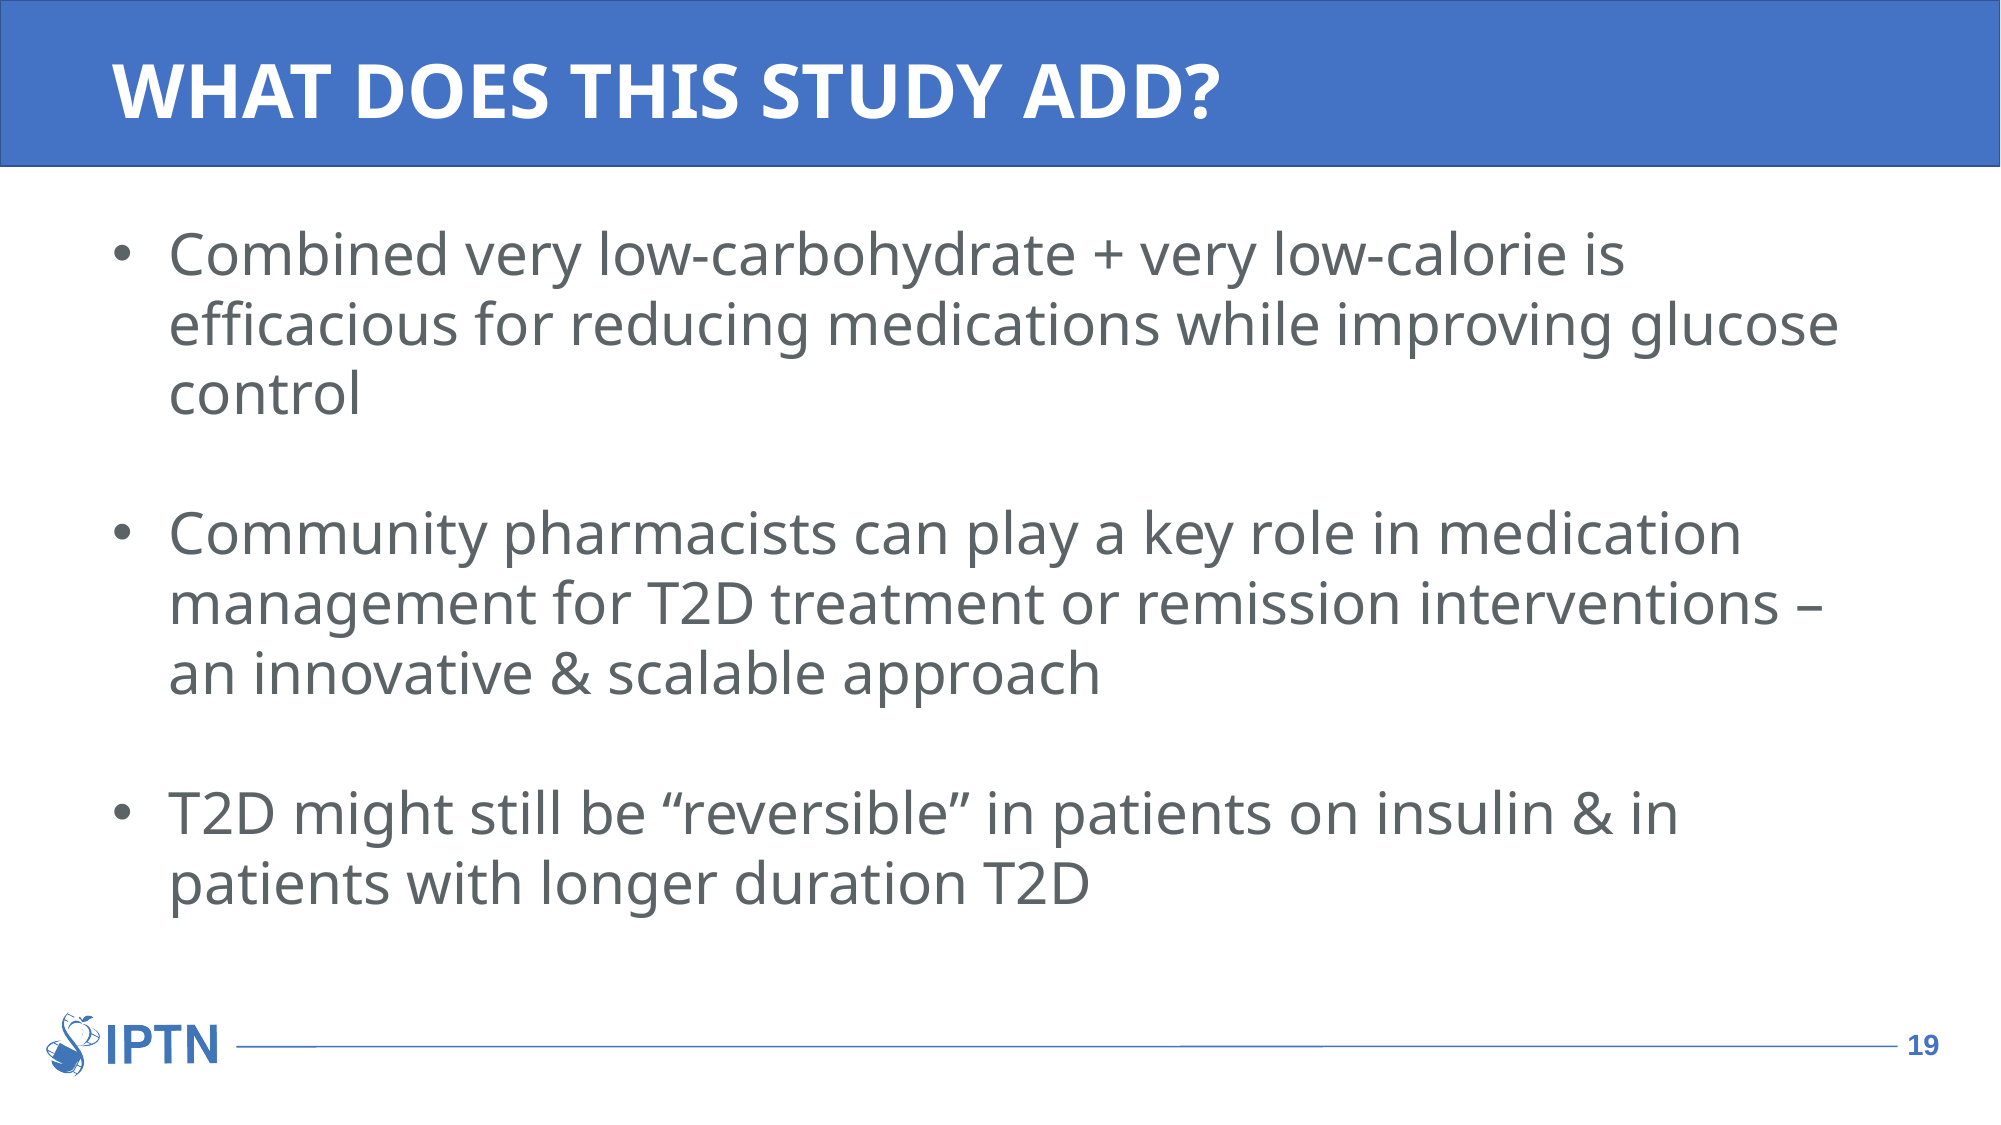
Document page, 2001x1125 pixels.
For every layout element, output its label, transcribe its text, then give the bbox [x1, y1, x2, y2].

title WHAT DOES THIS STUDY ADD? [97, 22, 1917, 167]
list Combined very low-carbohydrate + very low-calorie is efficacious for reducing medications while improving glucose control Community pharmacists can play a key role in medication management for T2D treatment or remission interventions – an innovative & scalable approach T2D might still be “reversible” in patients on insulin & in patients with longer duration T2D [97, 209, 1917, 994]
picture [46, 1012, 217, 1077]
slide_number 19 [1858, 1023, 1955, 1065]
